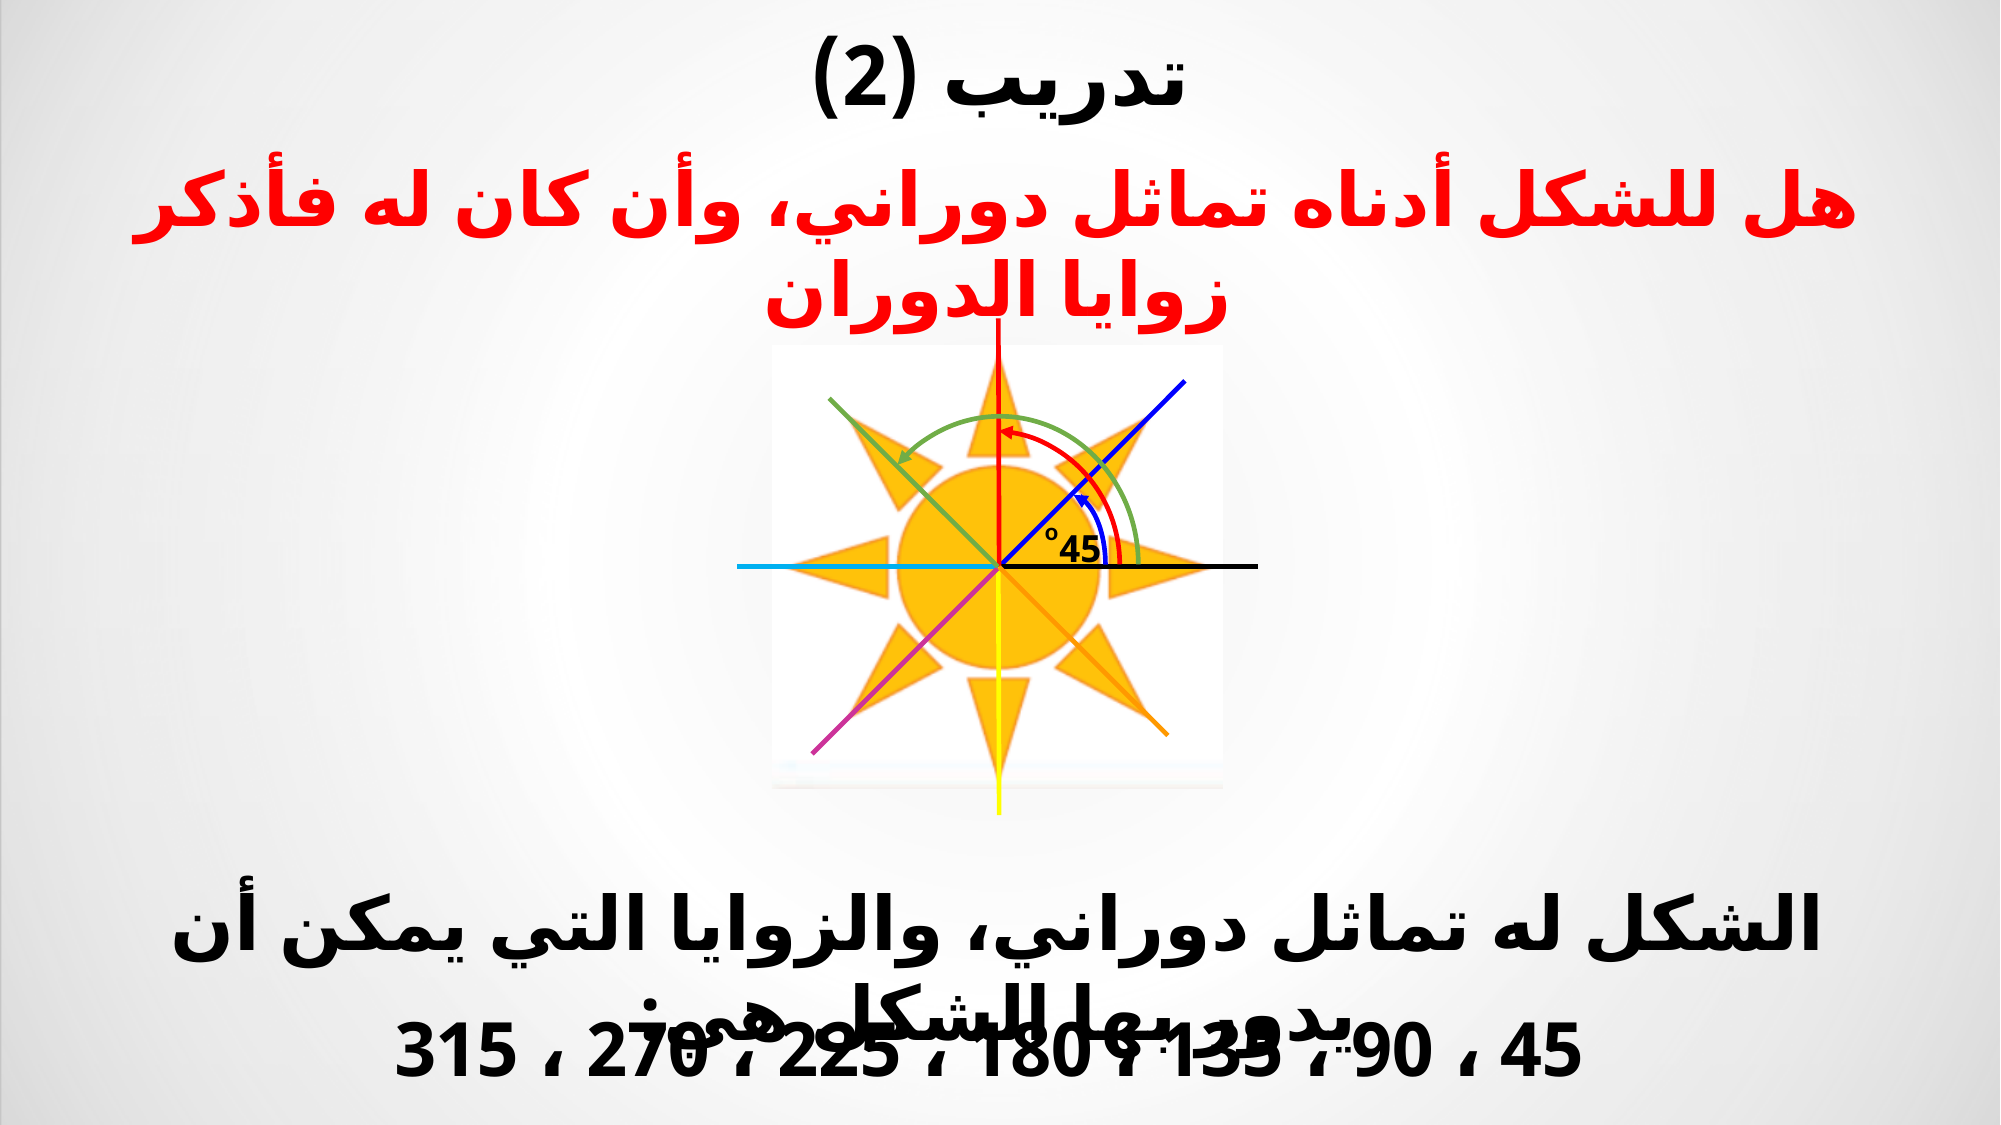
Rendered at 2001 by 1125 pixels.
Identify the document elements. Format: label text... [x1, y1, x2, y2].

text_box 45 ، 90 ، 135 ، 180 ، 225 ، 270 ، 315 [62, 993, 1917, 1099]
text_box تدريب (2) [296, 15, 1704, 130]
text_box هل للشكل أدناه تماثل دوراني، وأن كان له فأذكر زوايا الدوران [71, 144, 1925, 340]
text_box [1008, 508, 1120, 567]
text_box الشكل له تماثل دوراني، والزوايا التي يمكن أن يدور بها الشكل هي: [71, 868, 1925, 1063]
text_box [1000, 380, 1185, 566]
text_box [829, 398, 998, 567]
picture [0, 0, 2000, 1125]
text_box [812, 568, 998, 754]
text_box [999, 567, 1168, 736]
